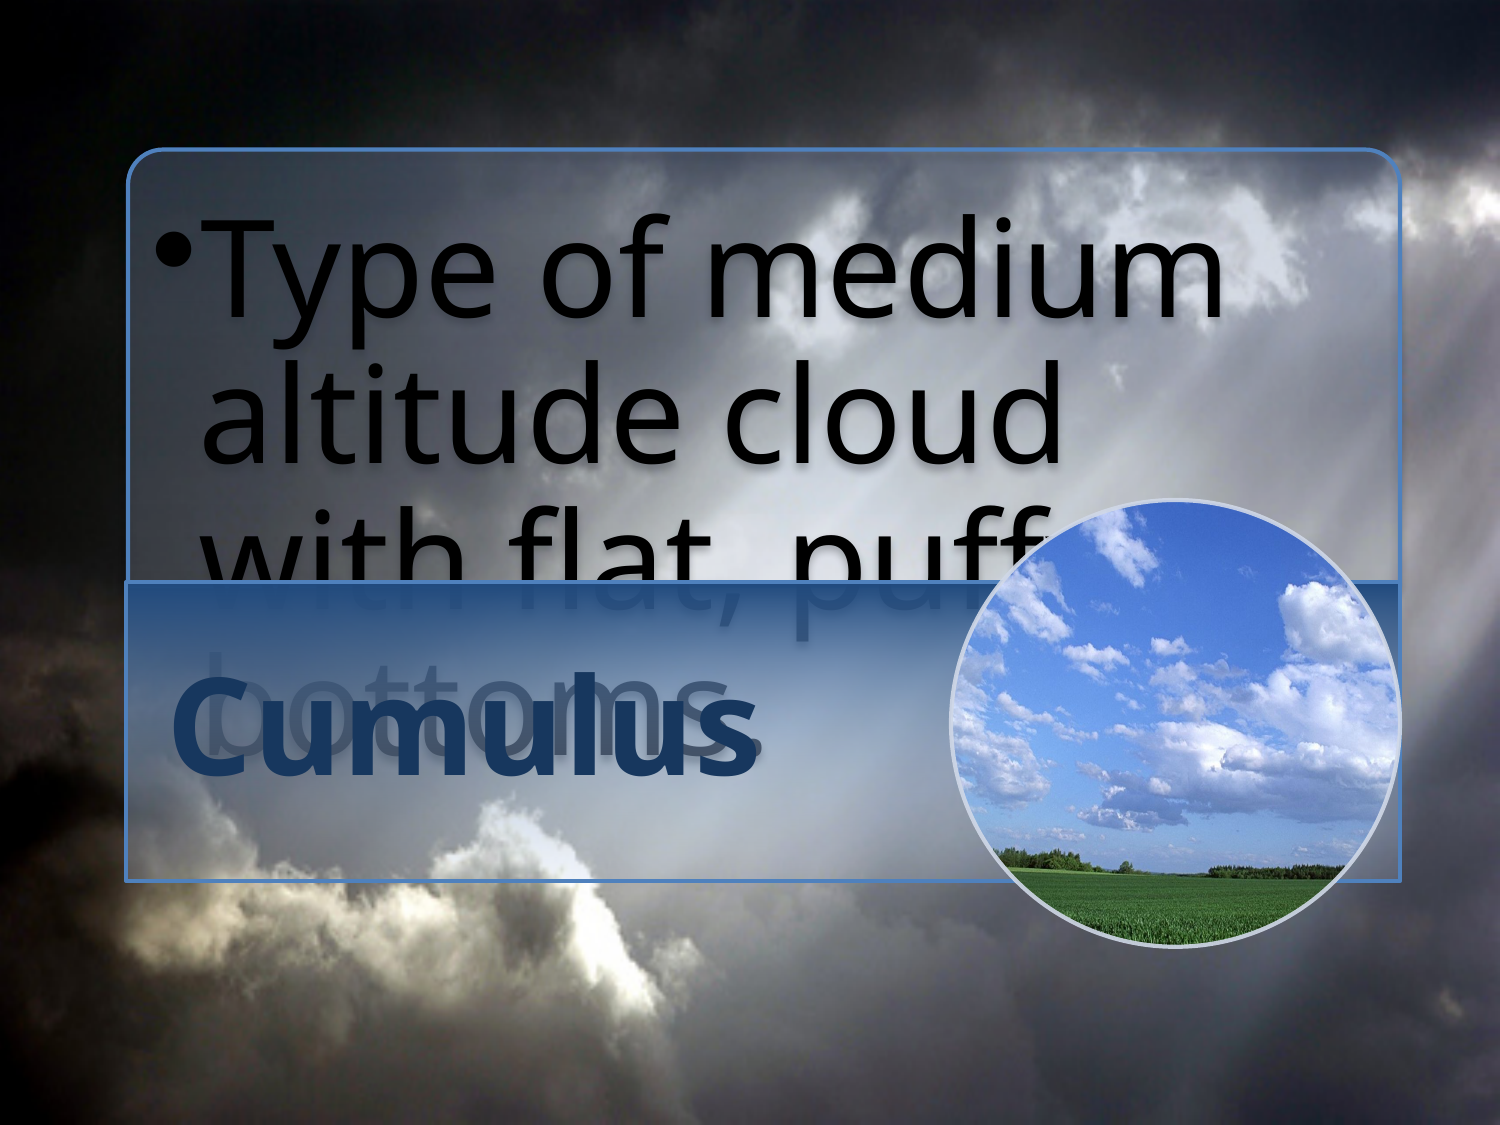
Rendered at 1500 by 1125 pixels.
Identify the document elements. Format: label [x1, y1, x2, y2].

picture [0, 0, 1500, 1125]
text_box [124, 99, 1401, 1125]
